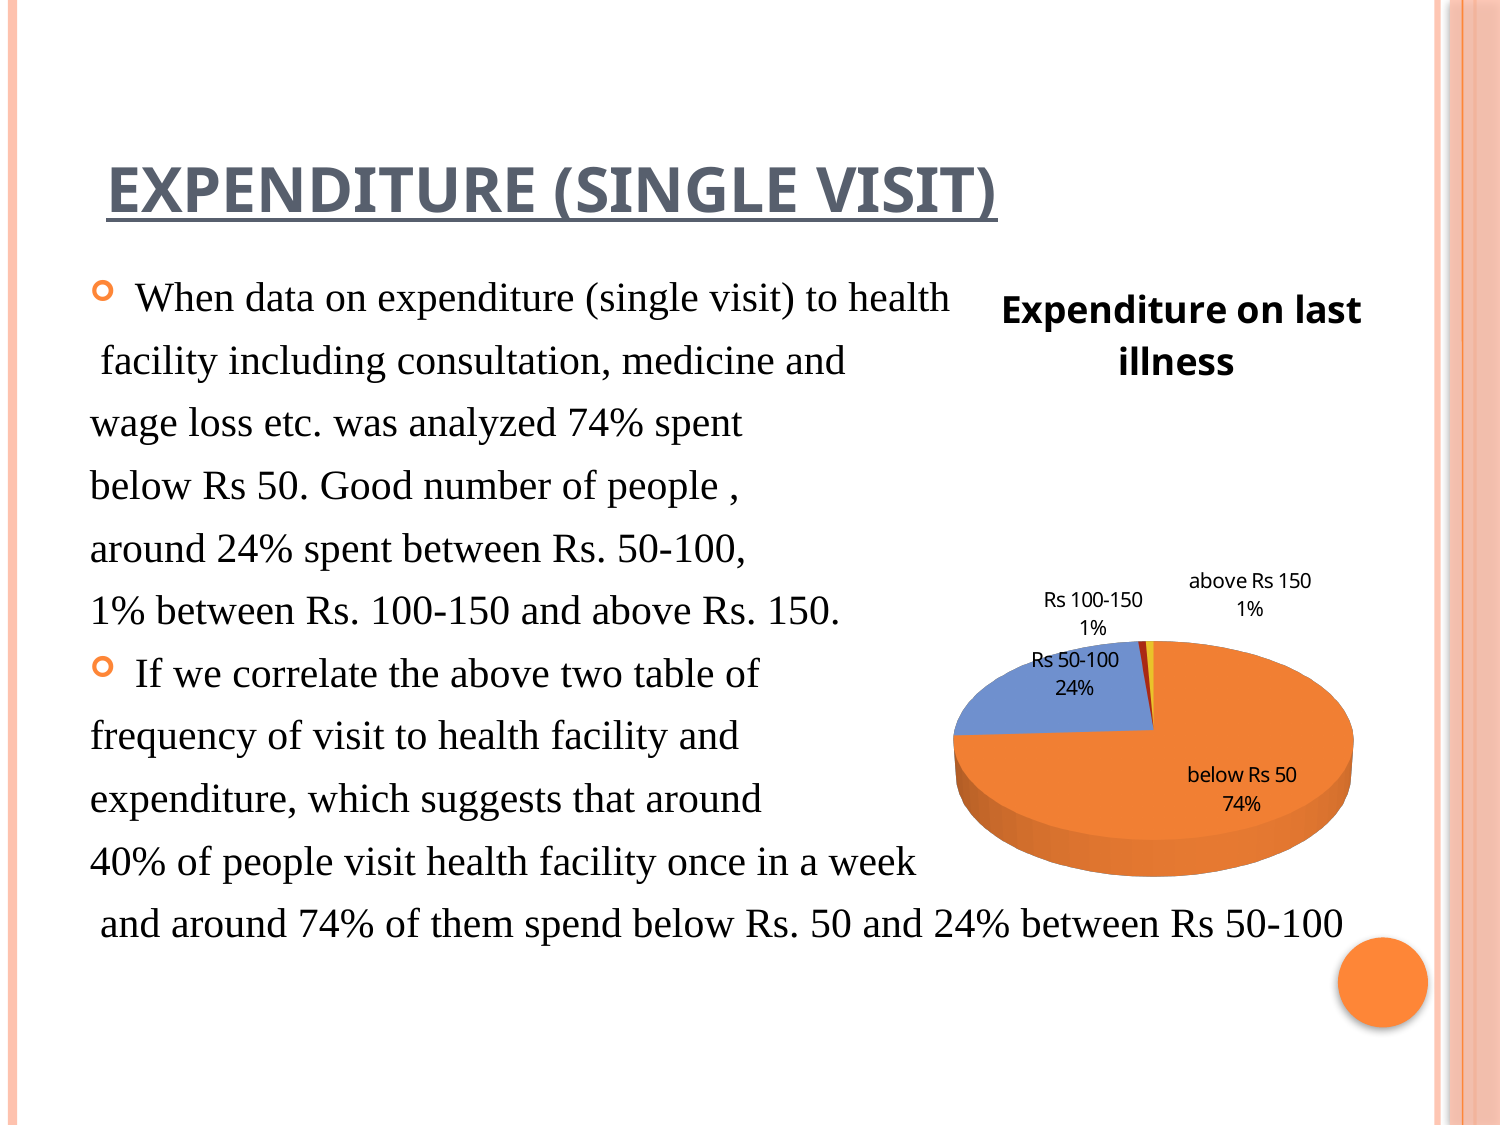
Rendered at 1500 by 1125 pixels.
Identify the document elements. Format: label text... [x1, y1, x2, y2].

title Expenditure (single visit) [75, 45, 1300, 233]
list When data on expenditure (single visit) to health facility including consultation, medicine and wage loss etc. was analyzed 74% spent below Rs 50. Good number of people , around 24% spent between Rs. 50-100, 1% between Rs. 100-150 and above Rs. 150. If we correlate the above two table of frequency of visit to health facility and expenditure, which suggests that around 40% of people visit health facility once in a week and around 74% of them spend below Rs. 50 and 24% between Rs 50-100 [75, 262, 1425, 1075]
chart [924, 249, 1438, 938]
